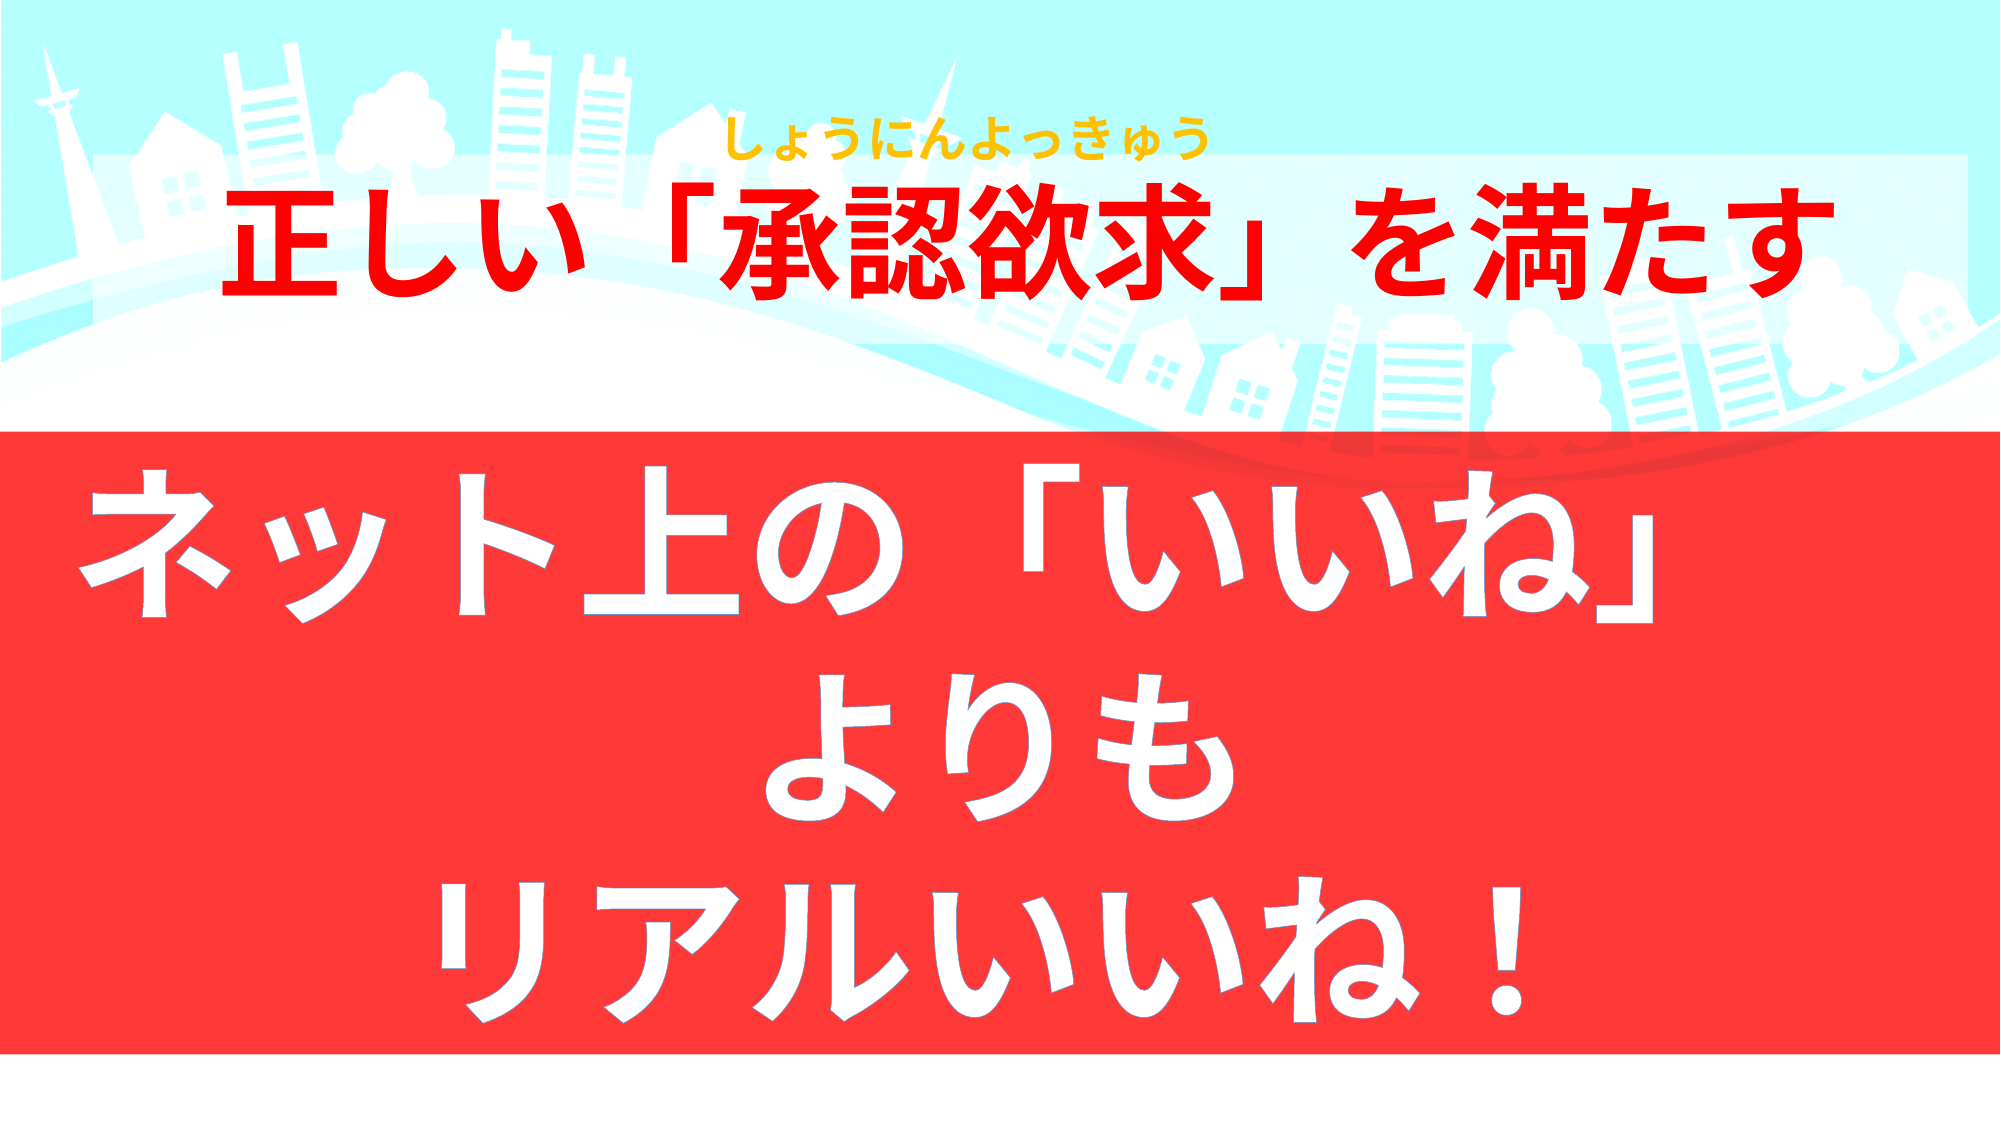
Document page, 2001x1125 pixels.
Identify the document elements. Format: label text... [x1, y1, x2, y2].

picture [0, 0, 2000, 551]
text_box ネット上の「いいね」 よりも リアルいいね！ [0, 551, 2000, 1055]
